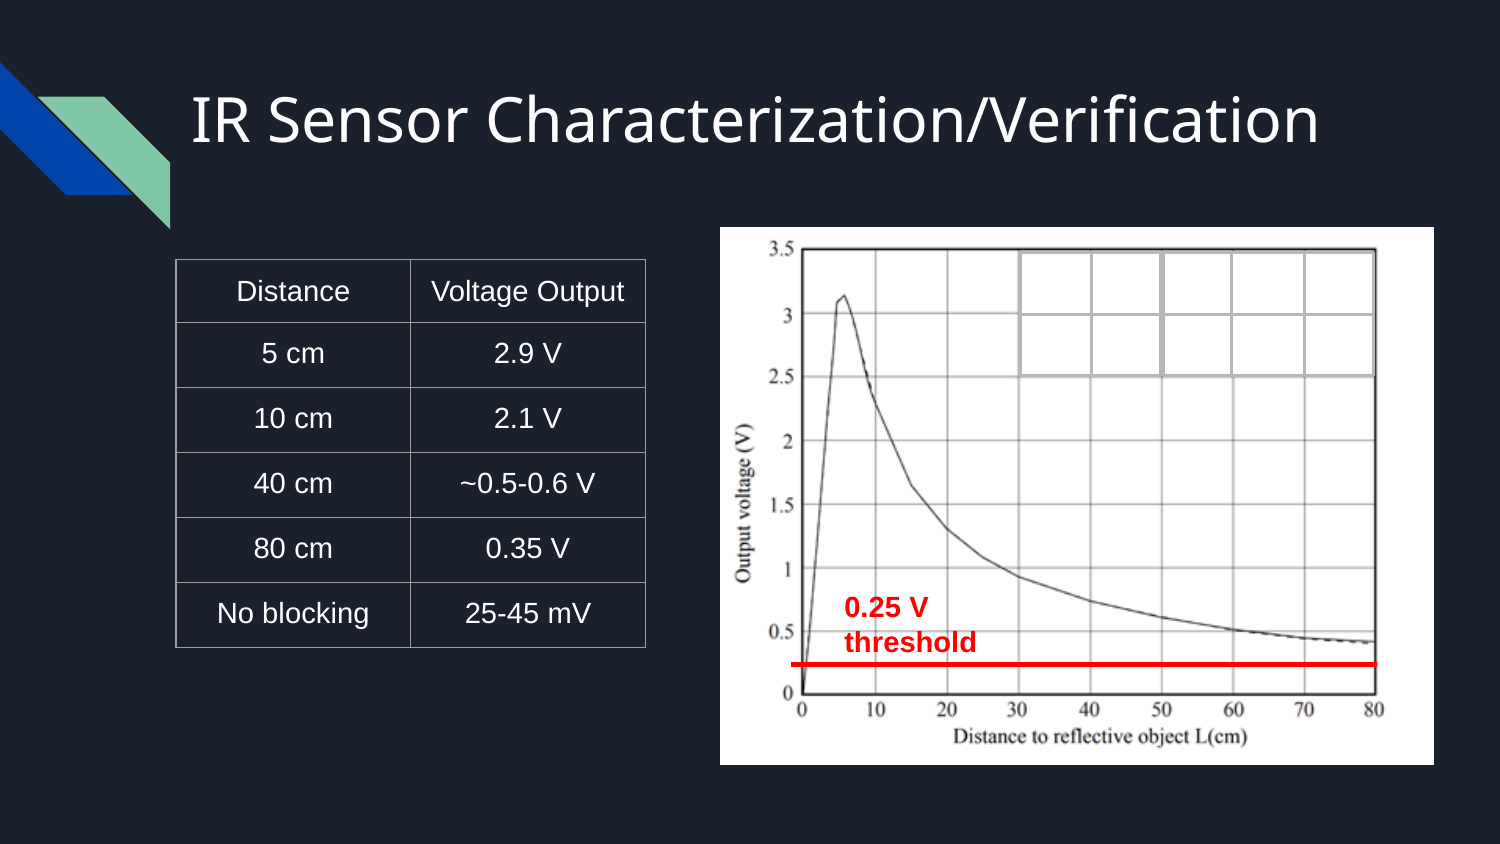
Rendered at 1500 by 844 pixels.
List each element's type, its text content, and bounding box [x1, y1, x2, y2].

table_cell No blocking [177, 583, 410, 647]
title IR Sensor Characterization/Verification [176, 64, 1454, 215]
table_cell ~0.5-0.6 V [411, 453, 645, 517]
table_cell 10 cm [177, 388, 410, 452]
table_header Voltage Output [411, 260, 645, 322]
picture [720, 226, 1434, 765]
table_cell 25-45 mV [411, 583, 645, 647]
table_cell 80 cm [177, 518, 410, 582]
table_cell 2.1 V [411, 388, 645, 452]
table_cell 40 cm [177, 453, 410, 517]
table_header Distance [177, 260, 410, 322]
table_cell 2.9 V [411, 323, 645, 387]
table_cell 5 cm [177, 323, 410, 387]
table_cell 0.35 V [411, 518, 645, 582]
